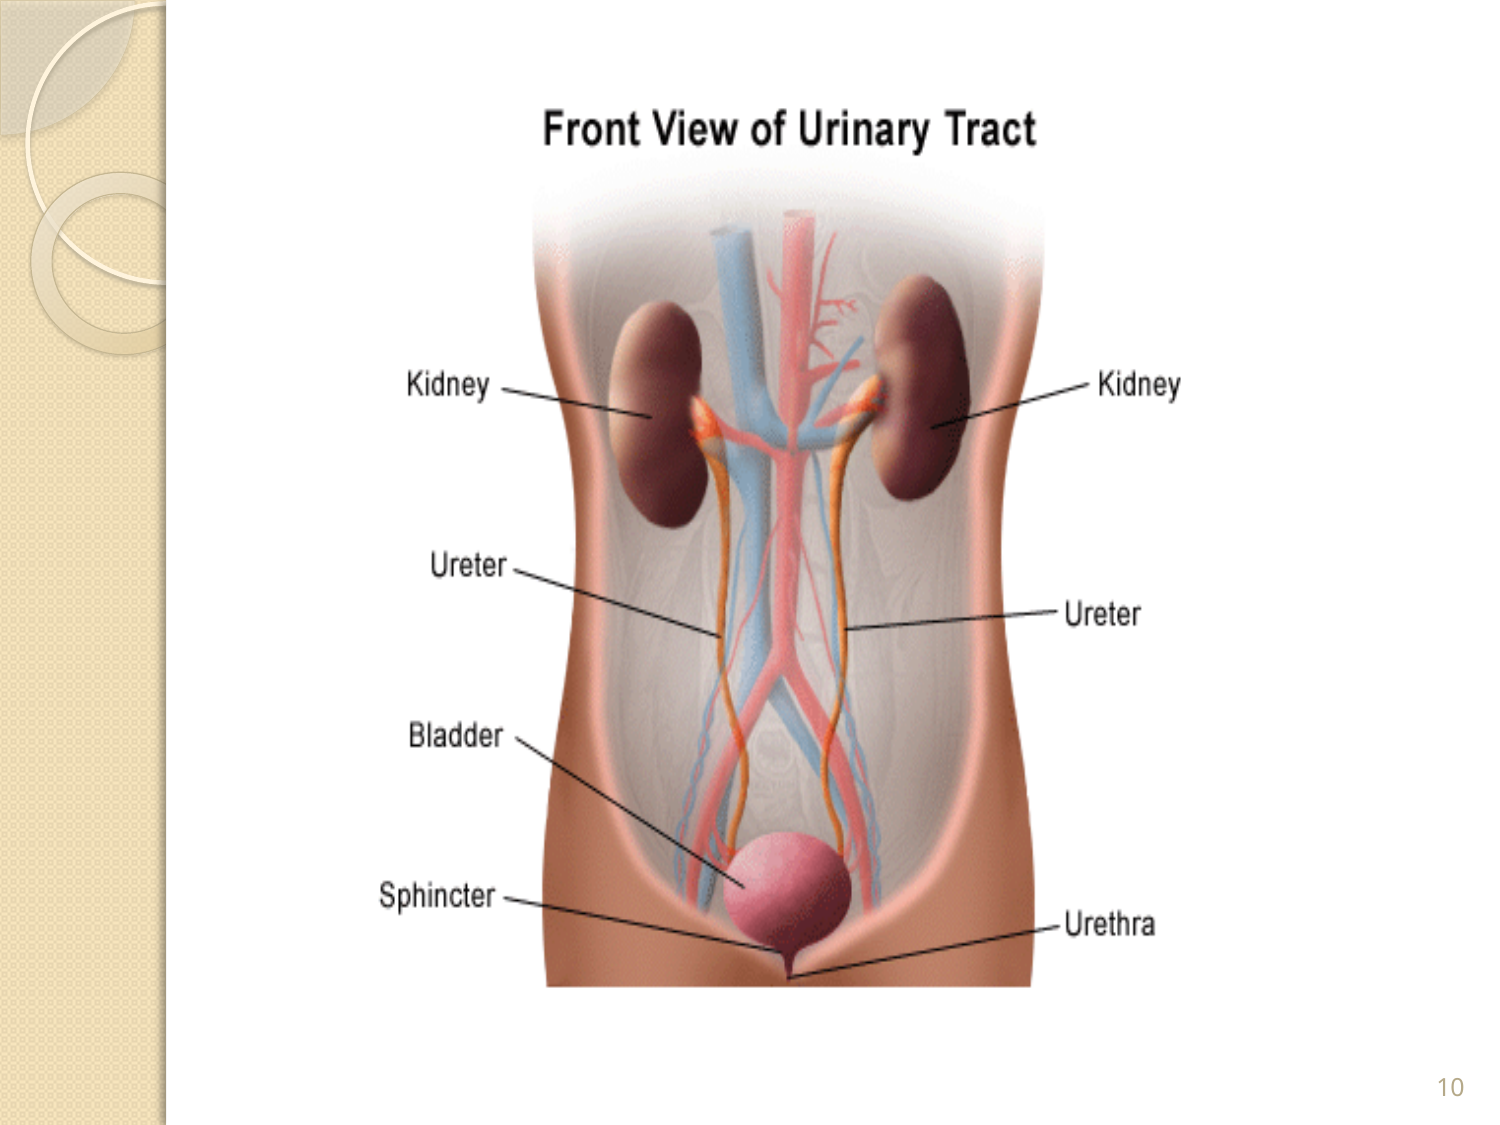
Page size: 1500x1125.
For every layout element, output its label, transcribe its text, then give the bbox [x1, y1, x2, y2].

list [265, 89, 1309, 993]
slide_number 10 [1413, 1034, 1488, 1113]
